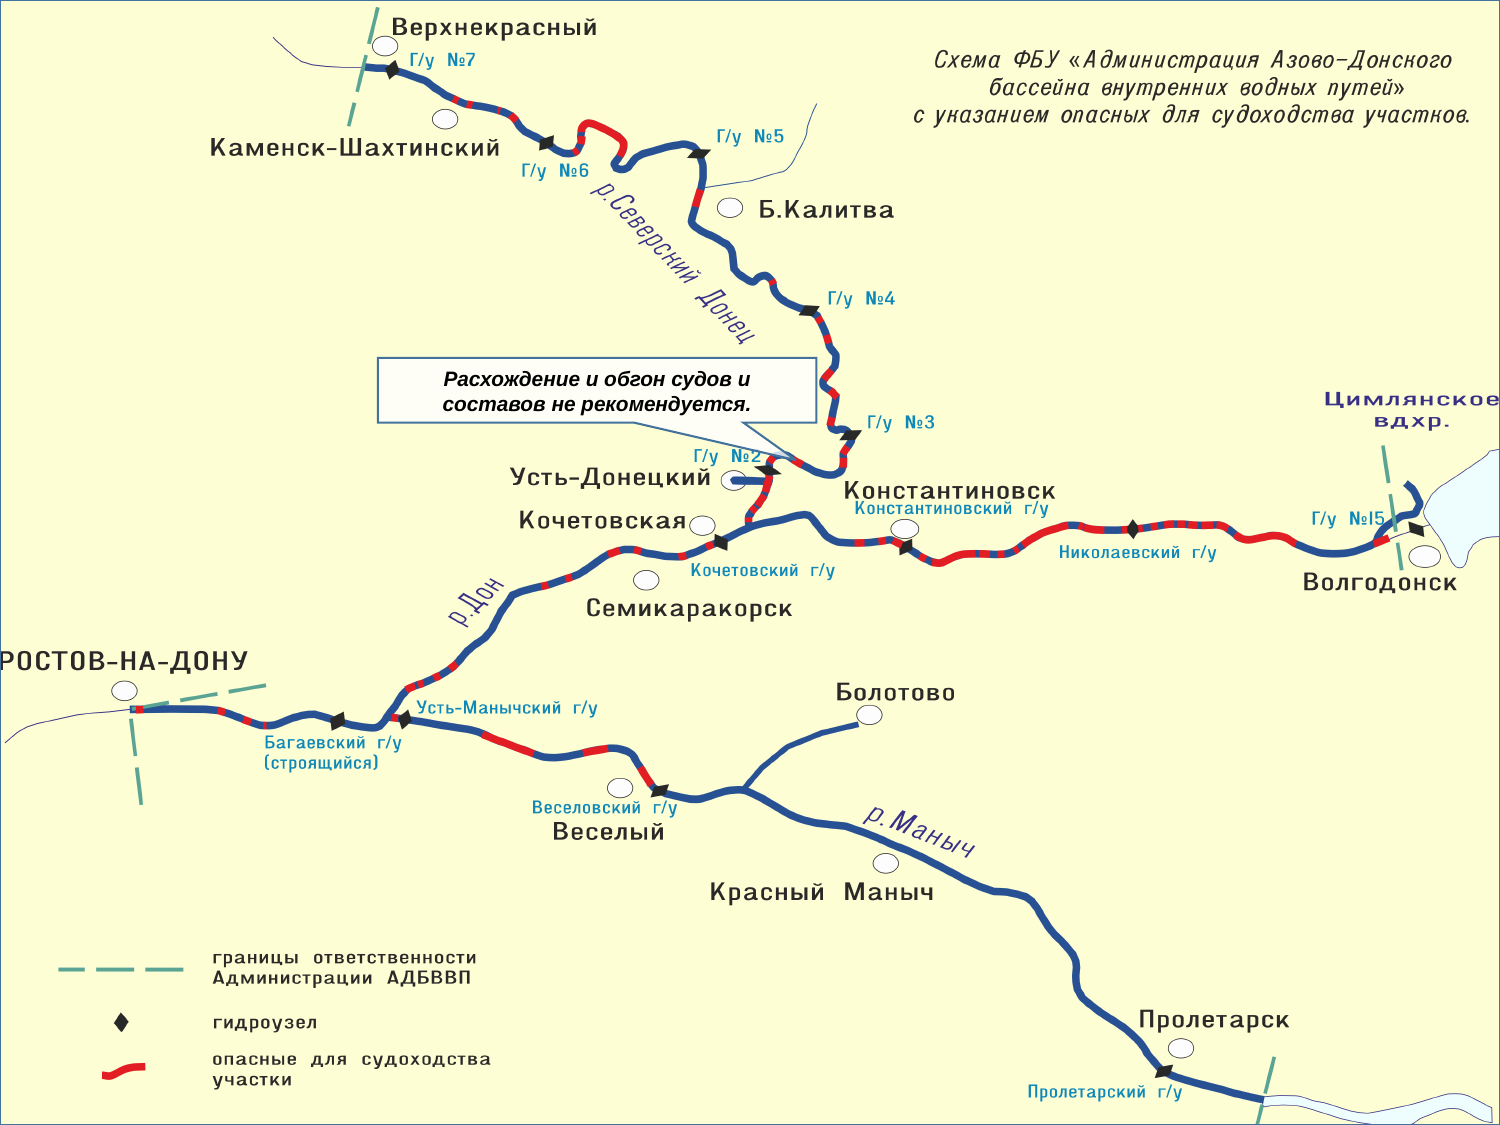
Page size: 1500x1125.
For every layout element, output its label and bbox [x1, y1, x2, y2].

text_box [0, 0, 1500, 1125]
